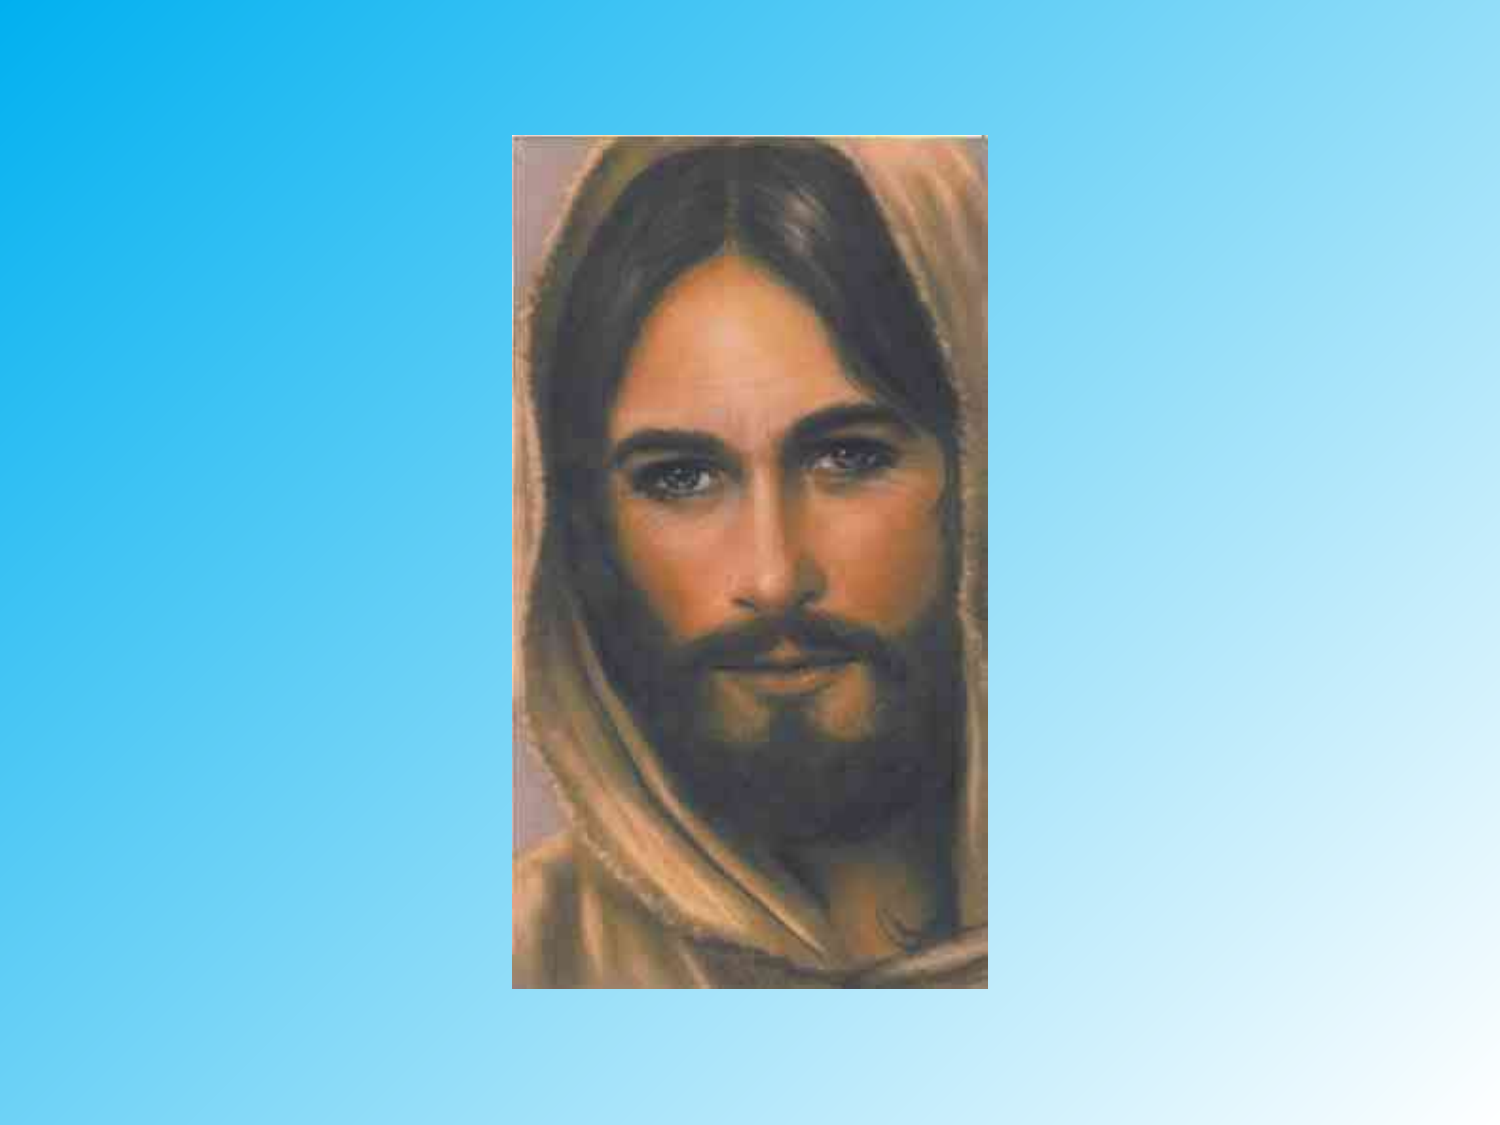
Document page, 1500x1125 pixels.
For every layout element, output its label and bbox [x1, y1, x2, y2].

picture [511, 135, 989, 990]
